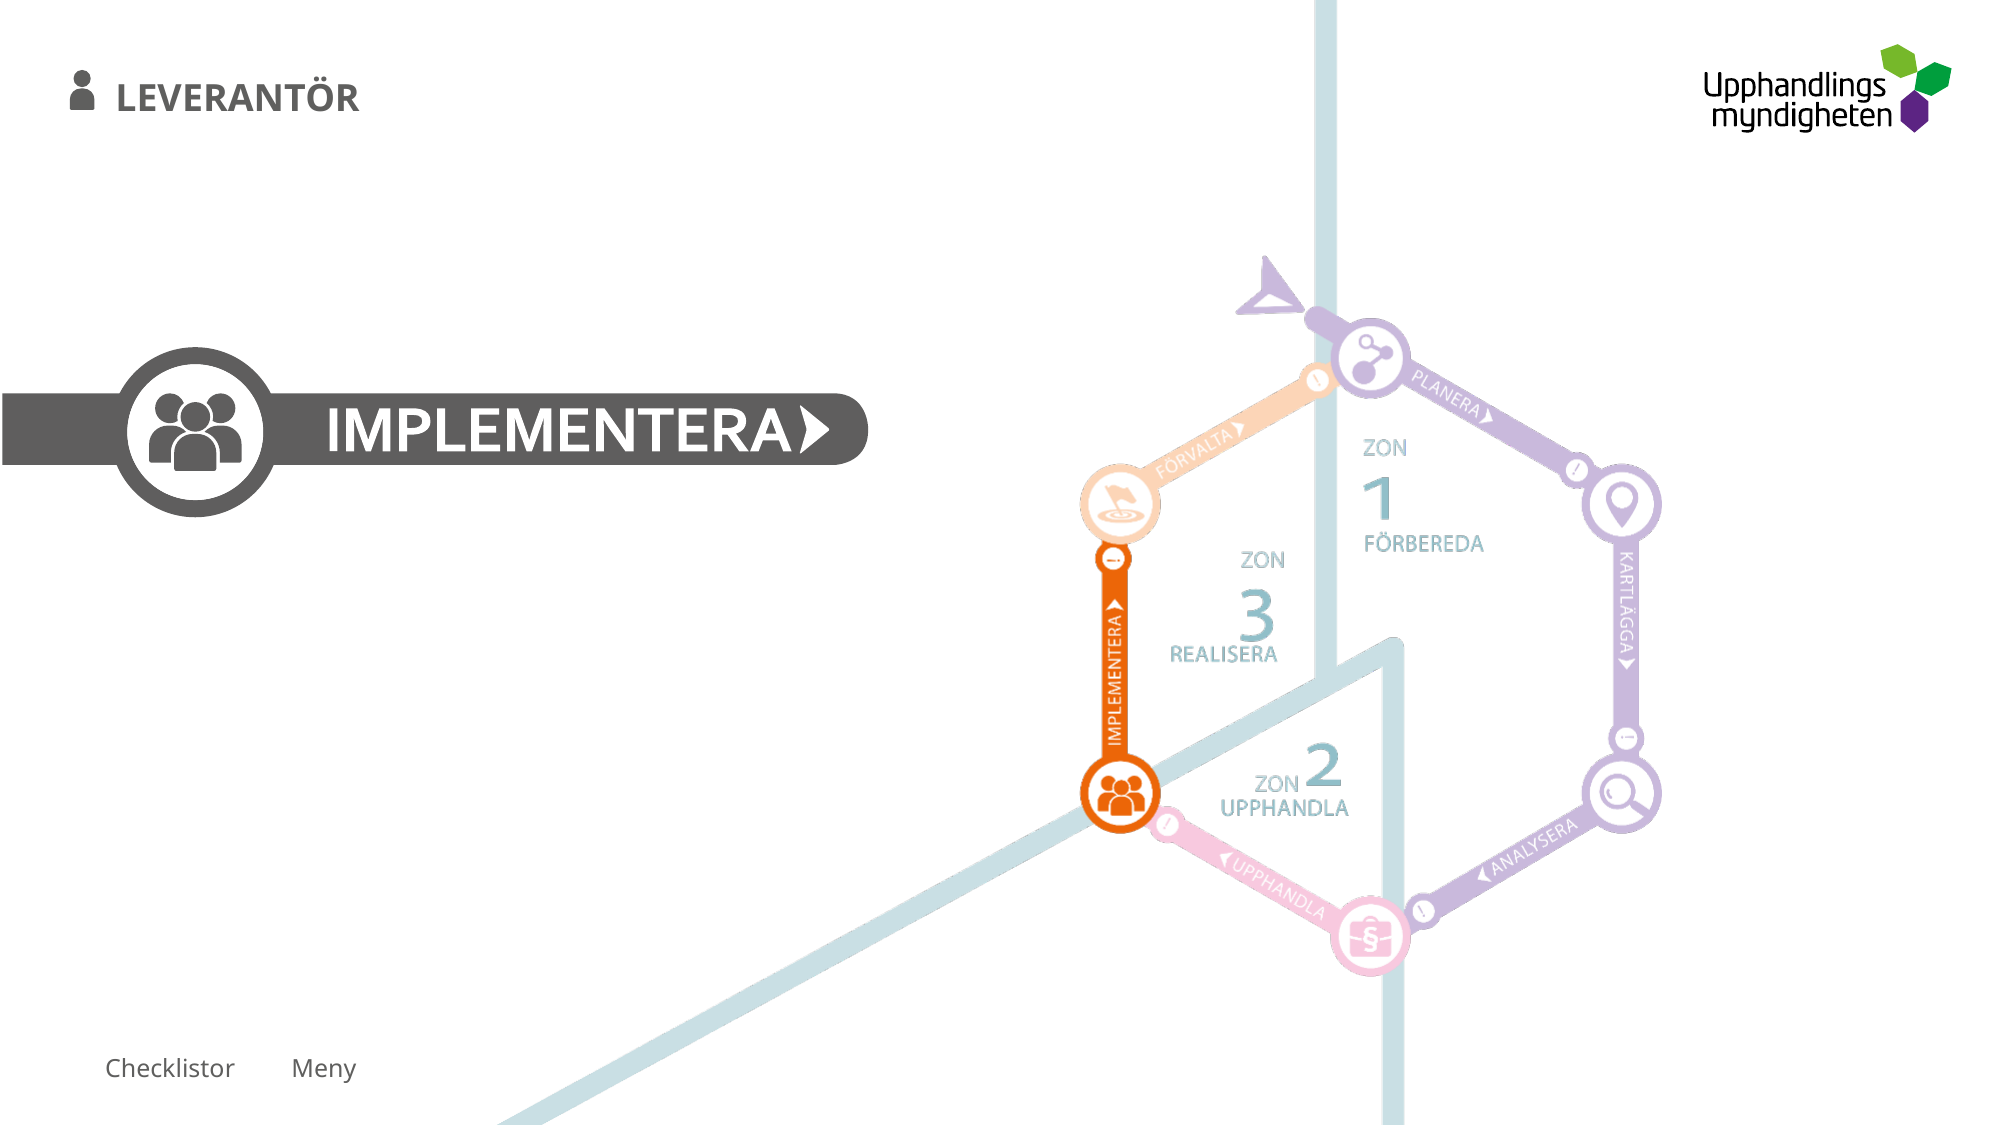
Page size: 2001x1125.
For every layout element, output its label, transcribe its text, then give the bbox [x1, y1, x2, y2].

picture [482, 0, 1662, 1125]
list LEVERANTÖR [115, 24, 888, 120]
